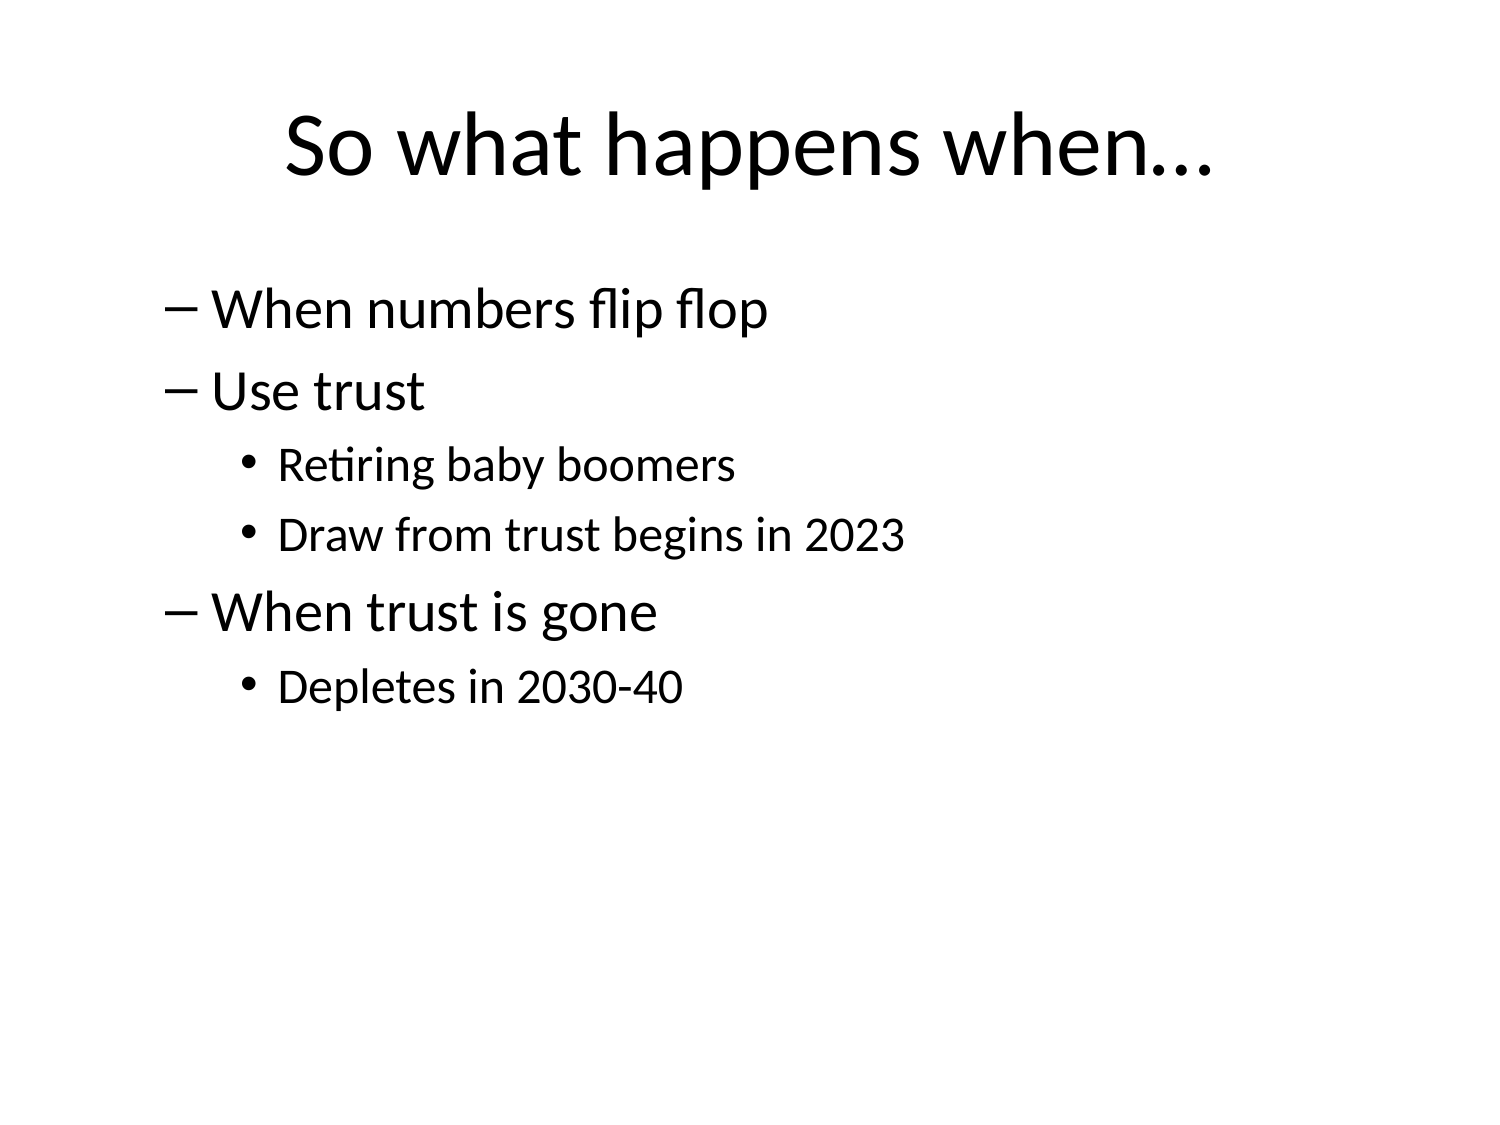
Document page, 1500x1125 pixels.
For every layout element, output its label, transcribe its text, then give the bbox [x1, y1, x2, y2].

title So what happens when… [75, 45, 1425, 233]
list When numbers flip flop Use trust Retiring baby boomers Draw from trust begins in 2023 When trust is gone Depletes in 2030-40 [75, 262, 1425, 1005]
